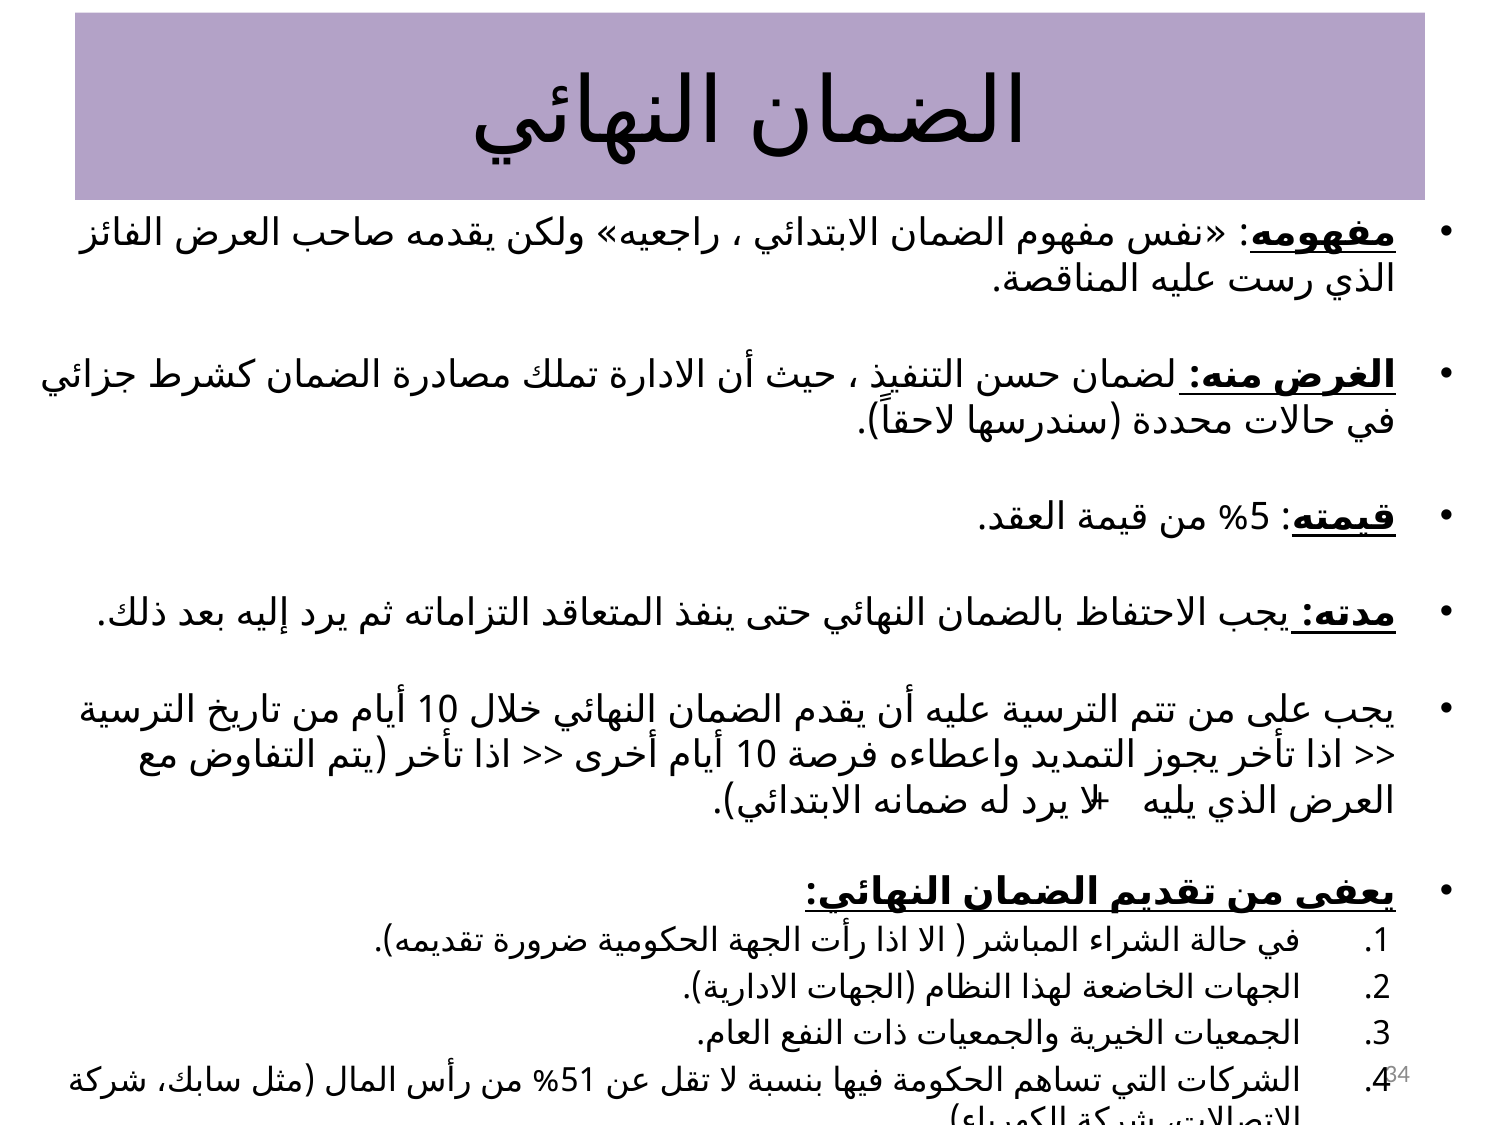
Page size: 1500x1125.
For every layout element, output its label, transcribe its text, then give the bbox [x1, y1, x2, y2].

title الضمان النهائي [75, 12, 1425, 200]
slide_number 34 [1074, 1042, 1425, 1103]
list مفهومه: «نفس مفهوم الضمان الابتدائي ، راجعيه» ولكن يقدمه صاحب العرض الفائز الذي رست عليه المناقصة. الغرض منه: لضمان حسن التنفيذ ، حيث أن الادارة تملك مصادرة الضمان كشرط جزائي في حالات محددة (سندرسها لاحقاً). قيمته: 5% من قيمة العقد. مدته: يجب الاحتفاظ بالضمان النهائي حتى ينفذ المتعاقد التزاماته ثم يرد إليه بعد ذلك. يجب على من تتم الترسية عليه أن يقدم الضمان النهائي خلال 10 أيام من تاريخ الترسية << اذا تأخر يجوز التمديد واعطاءه فرصة 10 أيام أخرى << اذا تأخر (يتم التفاوض مع العرض الذي يليه + لا يرد له ضمانه الابتدائي). يعفى من تقديم الضمان النهائي: في حالة الشراء المباشر ( الا اذا رأت الجهة الحكومية ضرورة تقديمه). الجهات الخاضعة لهذا النظام (الجهات الادارية). الجمعيات الخيرية والجمعيات ذات النفع العام. الشركات التي تساهم الحكومة فيها بنسبة لا تقل عن 51% من رأس المال (مثل سابك، شركة الاتصالات، شركة الكهرباء). [24, 200, 1463, 1125]
